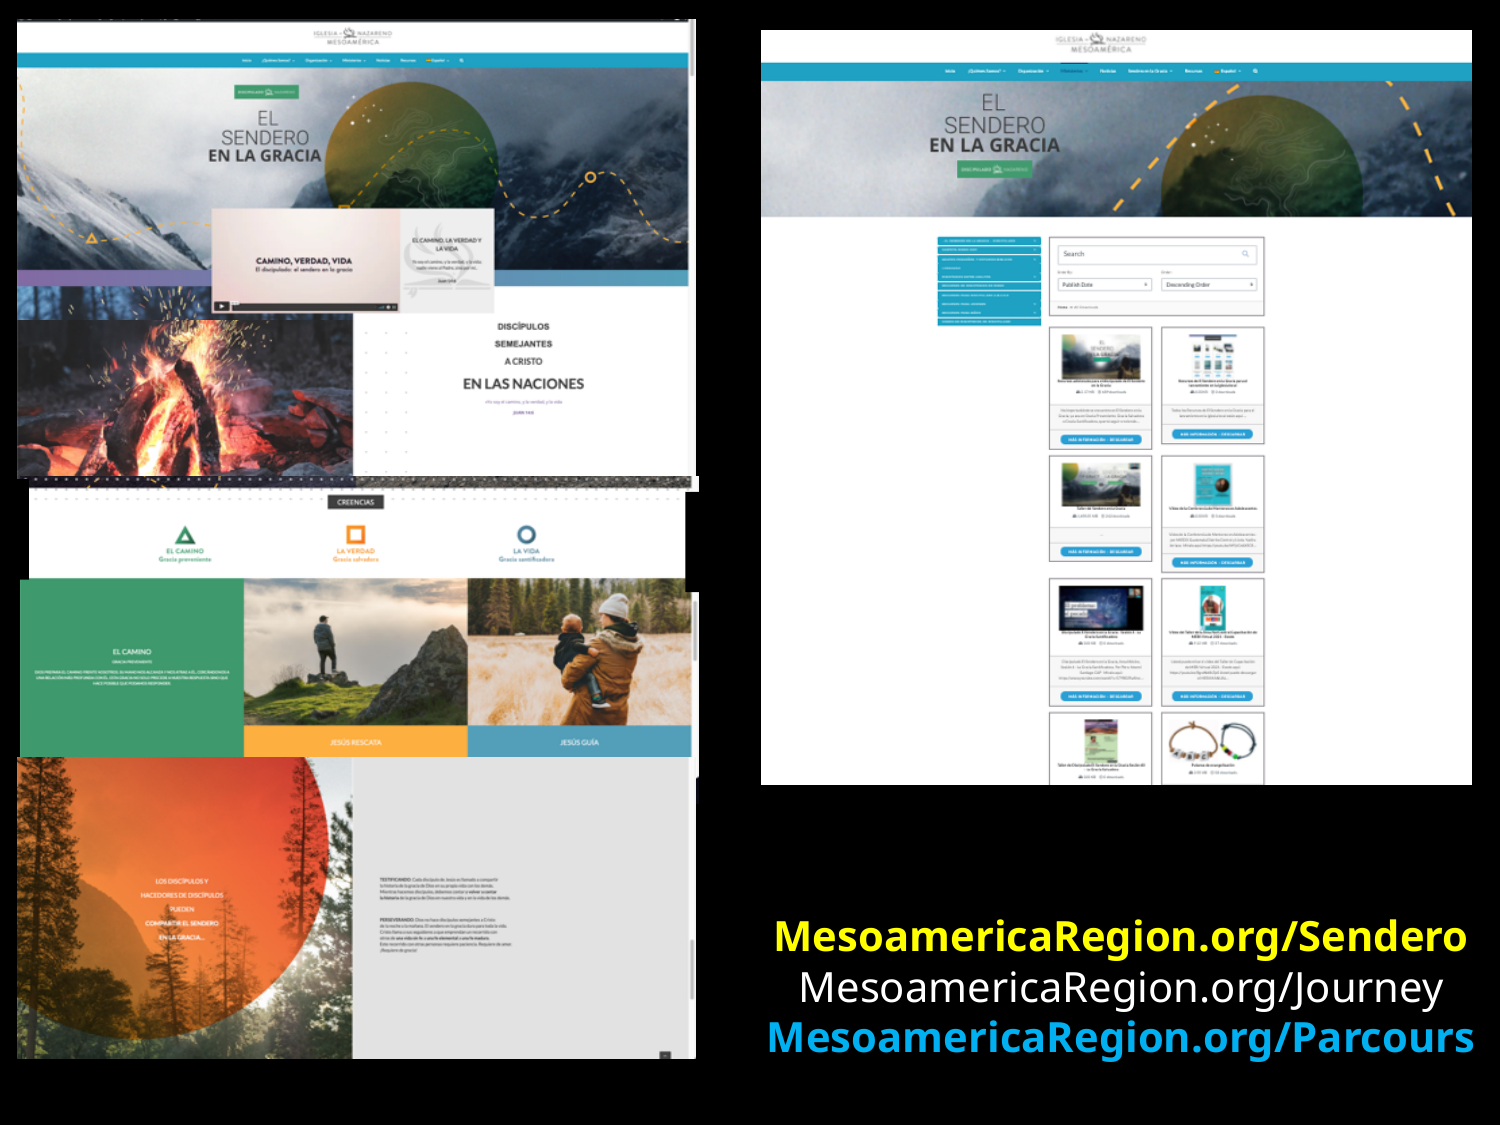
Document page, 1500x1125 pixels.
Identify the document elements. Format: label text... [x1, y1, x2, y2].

text_box MesoamericaRegion.org/Sendero MesoamericaRegion.org/Journey MesoamericaRegion.org/Parcours [757, 907, 1500, 1064]
picture [761, 30, 1472, 785]
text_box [0, 18, 715, 1059]
